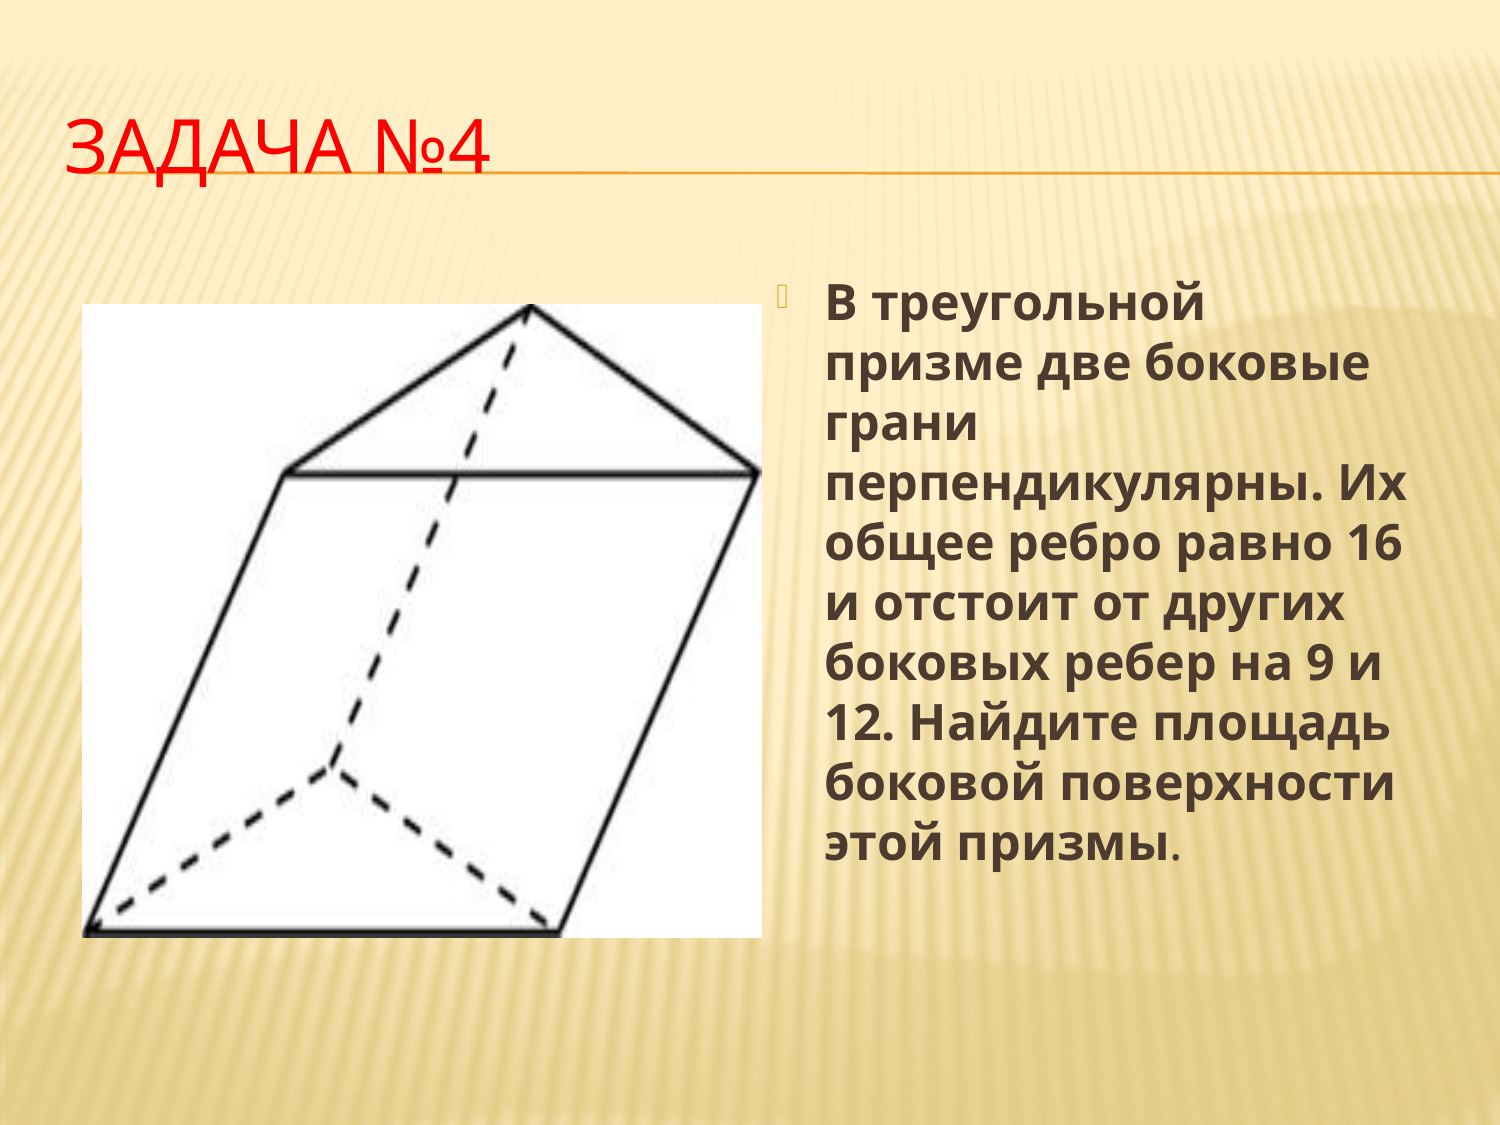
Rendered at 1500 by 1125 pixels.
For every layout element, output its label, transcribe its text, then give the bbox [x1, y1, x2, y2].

list В треугольной призме две боковые грани перпендикулярны. Их общее ребро равно 16 и отстоит от других боковых ребер на 9 и 12. Найдите площадь боковой поверхности этой призмы. [761, 262, 1425, 961]
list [81, 304, 762, 938]
title Задача №4 [49, 75, 1475, 213]
